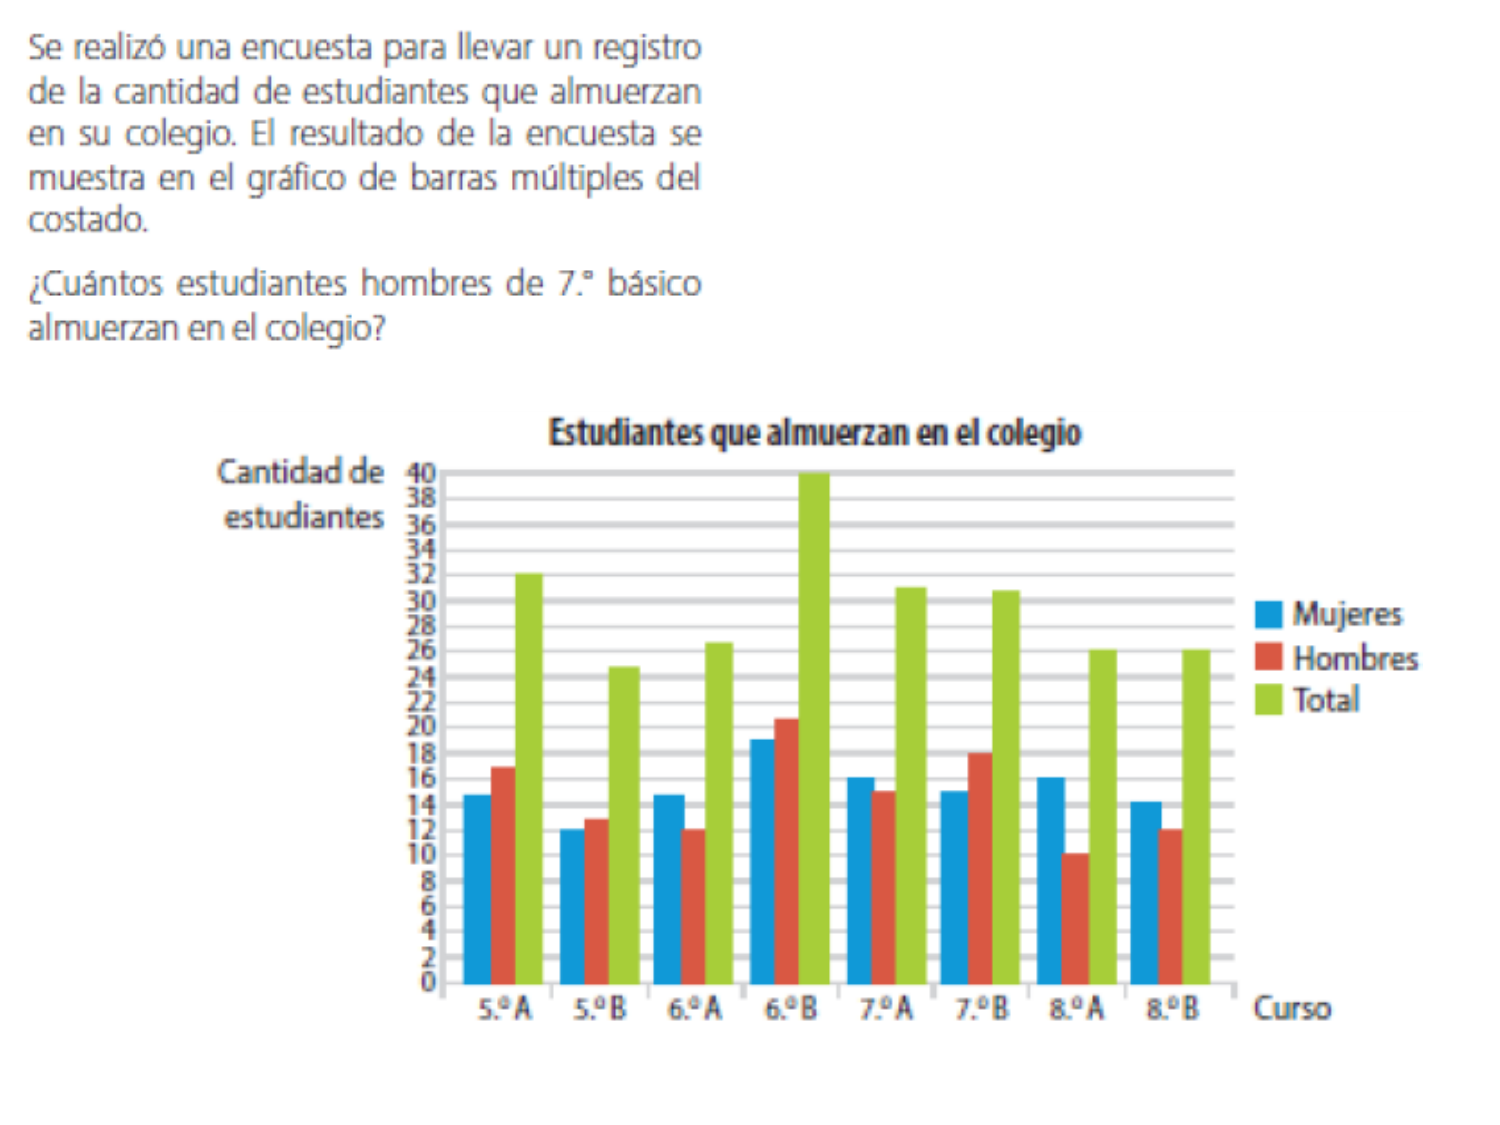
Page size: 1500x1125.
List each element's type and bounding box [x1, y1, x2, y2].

list [213, 409, 1423, 1032]
picture [0, 11, 729, 364]
